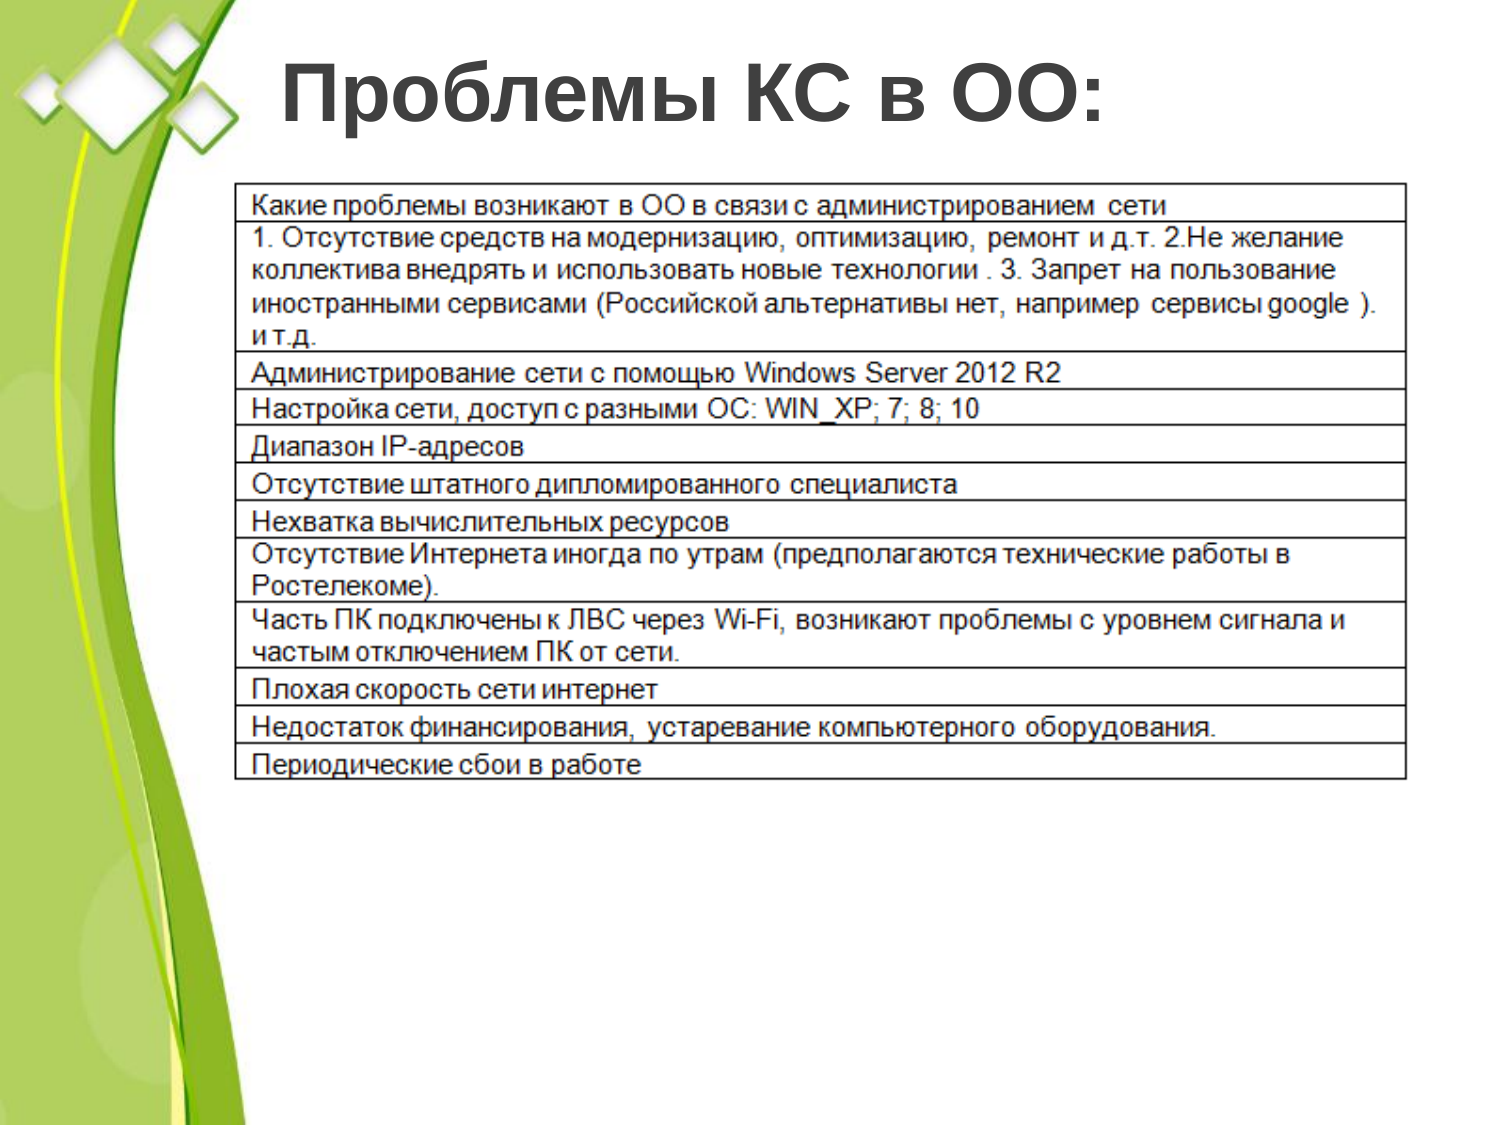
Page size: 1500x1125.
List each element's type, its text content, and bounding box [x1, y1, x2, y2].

title Проблемы КС в ОО: [265, 0, 1500, 176]
picture [0, 0, 1500, 1125]
